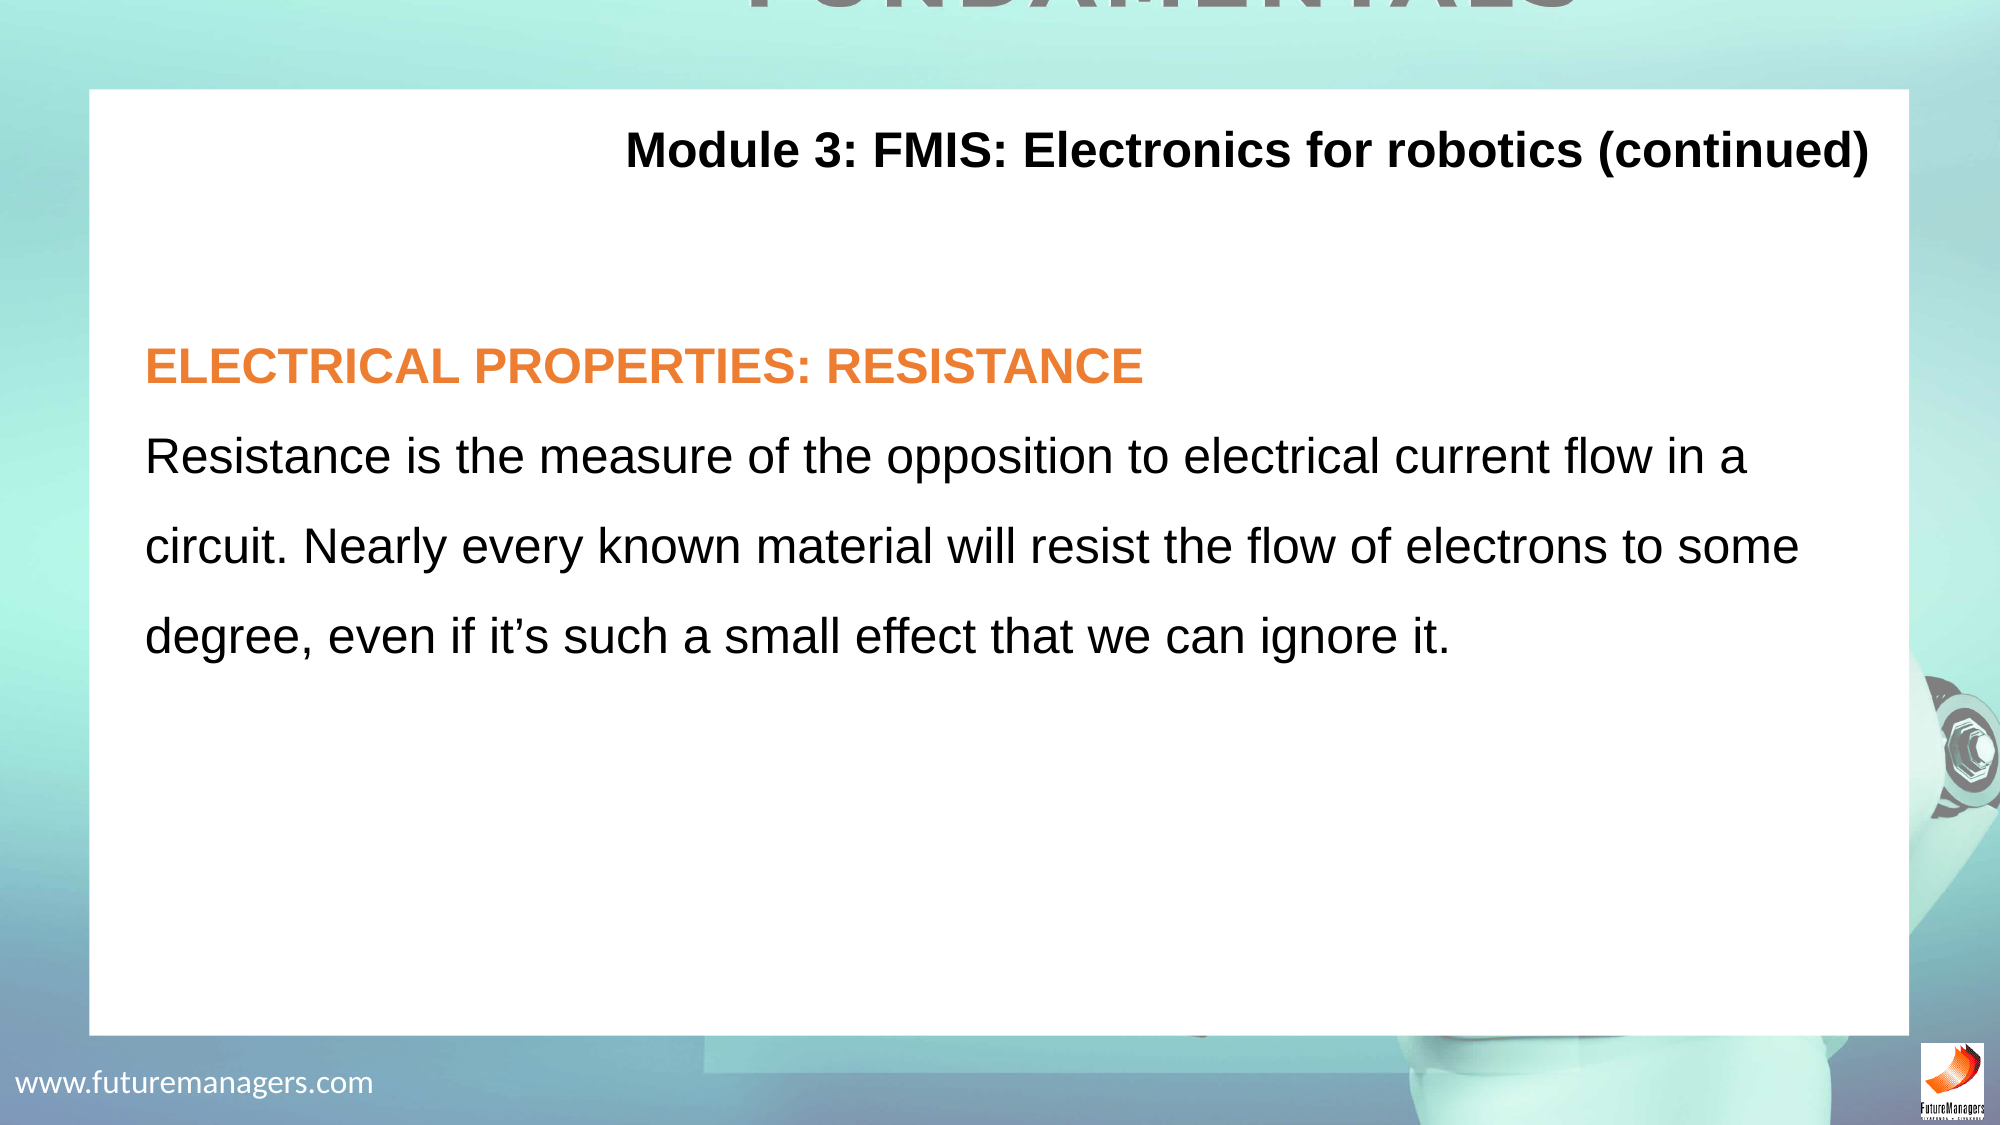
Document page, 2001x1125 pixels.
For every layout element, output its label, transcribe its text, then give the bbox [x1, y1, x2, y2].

text_box ELECTRICAL PROPERTIES: RESISTANCE Resistance is the measure of the opposition to electrical current flow in a circuit. Nearly every known material will resist the flow of electrons to some degree, even if it’s such a small effect that we can ignore it. [130, 295, 1869, 761]
text_box www.futuremanagers.com [0, 1052, 1447, 1108]
picture [1921, 1043, 1984, 1120]
text_box [88, 88, 1910, 1037]
text_box Module 3: FMIS: Electronics for robotics (continued) [109, 109, 1886, 185]
